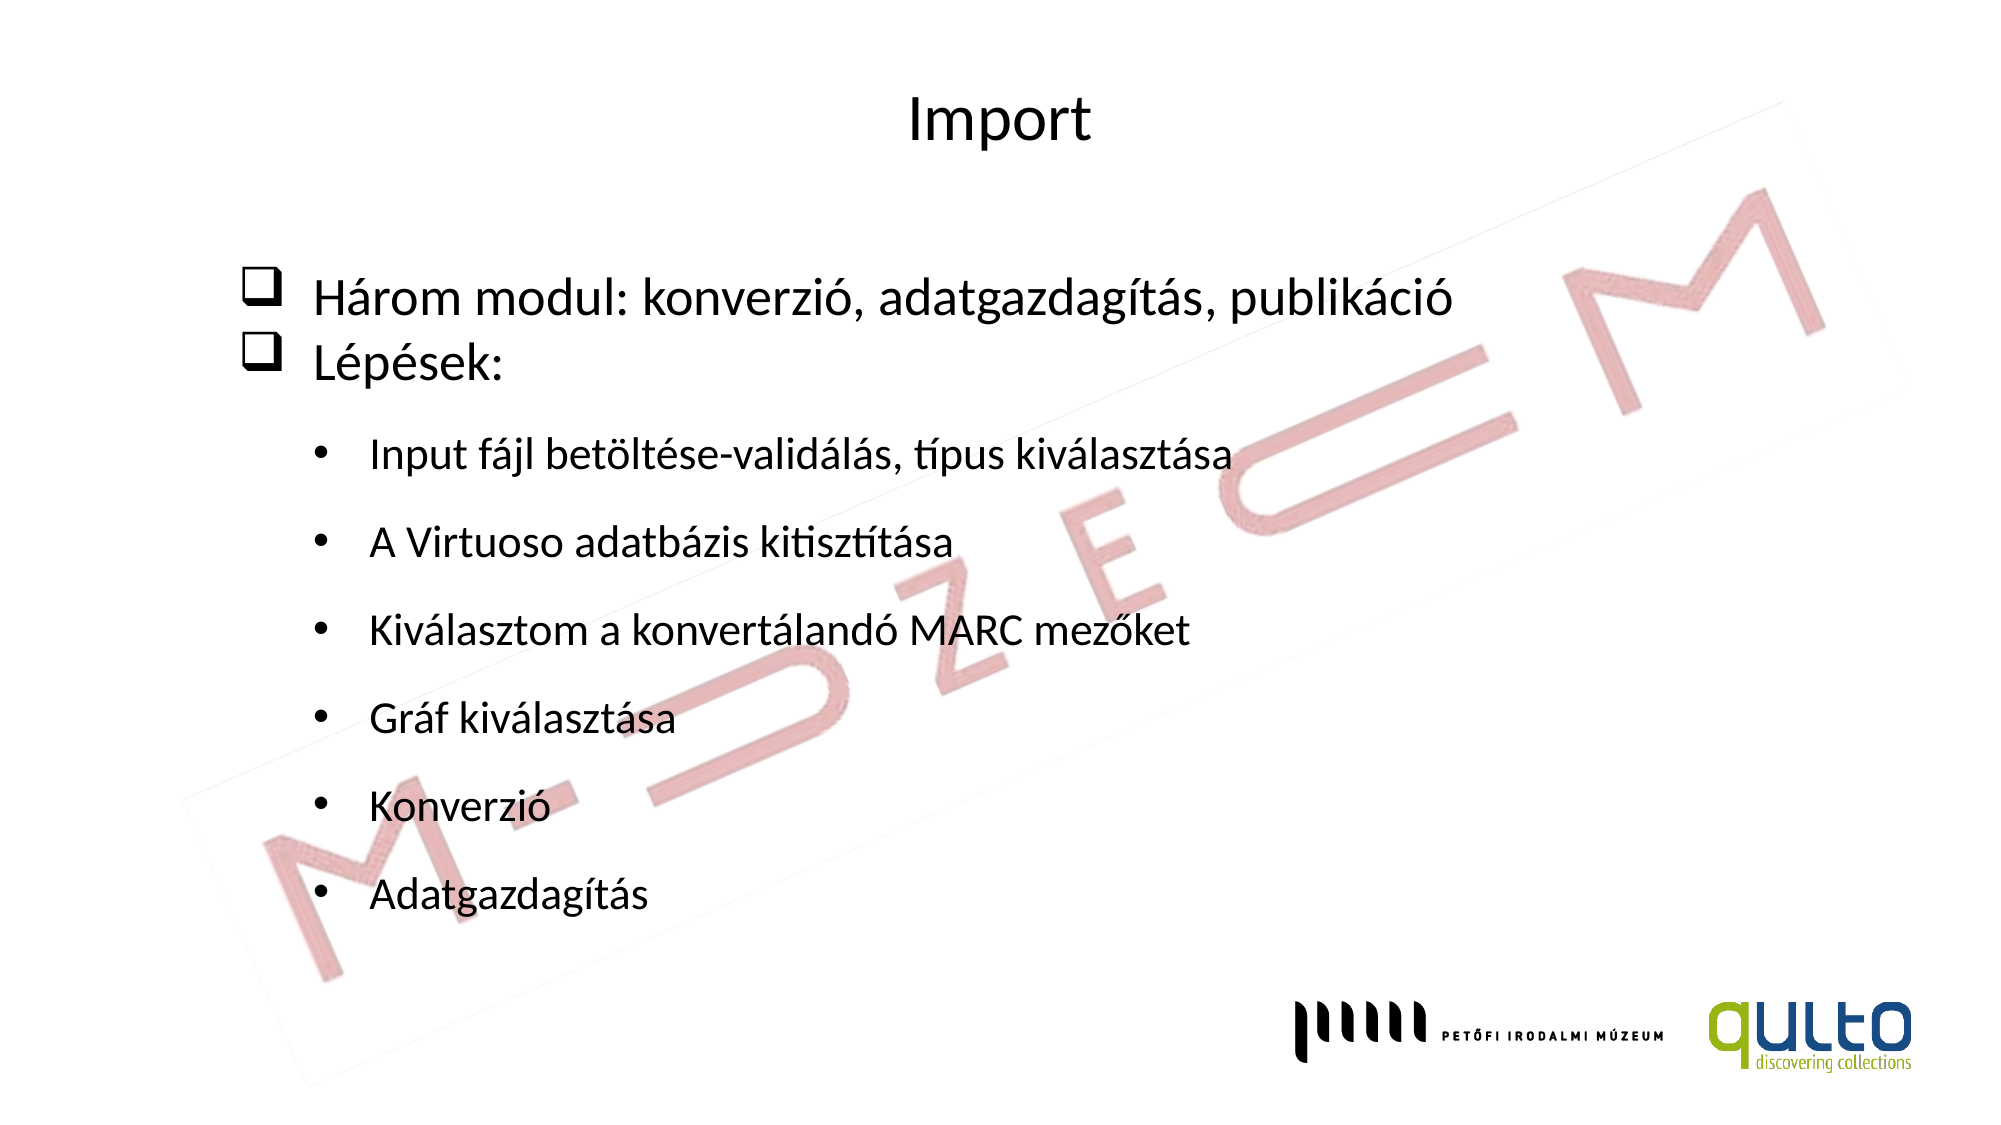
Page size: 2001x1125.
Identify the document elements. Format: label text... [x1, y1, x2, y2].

text_box Három modul: konverzió, adatgazdagítás, publikáció Lépések: Input fájl betöltése-validálás, típus kiválasztása A Virtuoso adatbázis kitisztítása Kiválasztom a konvertálandó MARC mezőket Gráf kiválasztása Konverzió Adatgazdagítás [223, 253, 1807, 437]
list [1743, 1002, 1911, 1073]
picture [171, 437, 1921, 752]
text_box Három modul: konverzió, adatgazdagítás, publikáció Lépések: Input fájl betöltése-validálás, típus kiválasztása A Virtuoso adatbázis kitisztítása Kiválasztom a konvertálandó MARC mezőket Gráf kiválasztása Konverzió Adatgazdagítás [223, 752, 1807, 926]
title Import [137, 59, 1863, 178]
picture [1220, 932, 1743, 1125]
